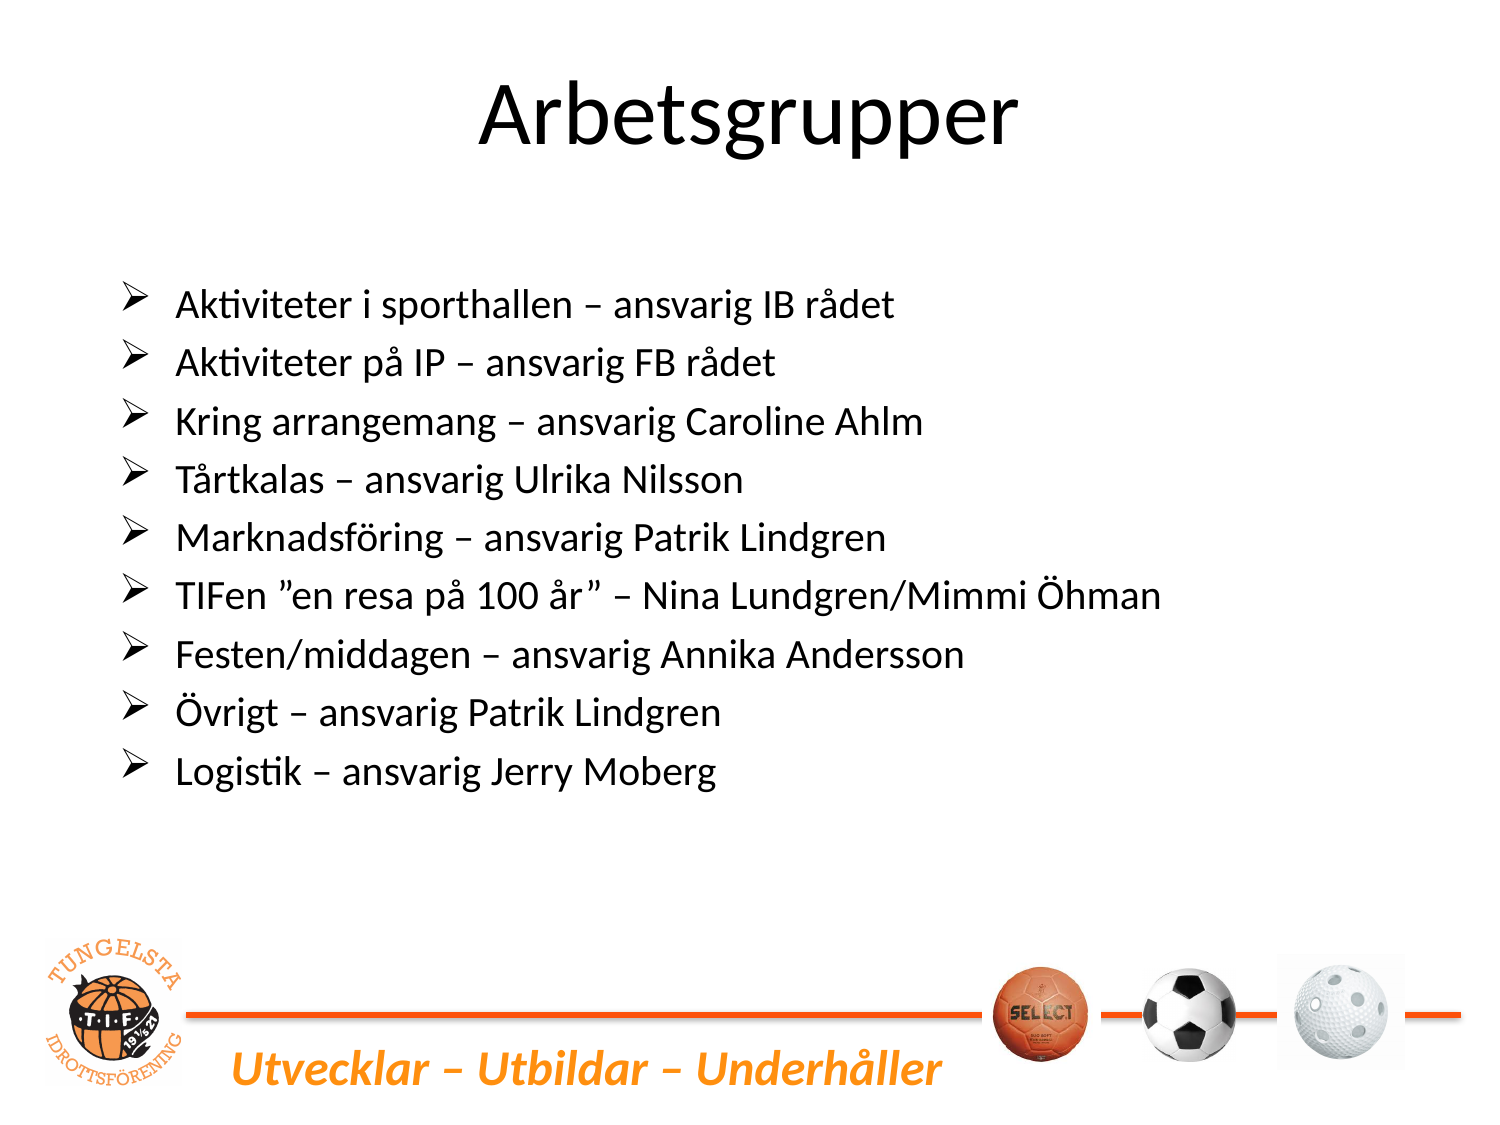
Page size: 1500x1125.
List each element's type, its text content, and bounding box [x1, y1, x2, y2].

list Aktiviteter i sporthallen – ansvarig IB rådet Aktiviteter på IP – ansvarig FB rådet Kring arrangemang – ansvarig Caroline Ahlm Tårtkalas – ansvarig Ulrika Nilsson Marknadsföring – ansvarig Patrik Lindgren TIFen ”en resa på 100 år” – Nina Lundgren/Mimmi Öhman Festen/middagen – ansvarig Annika Andersson Övrigt – ansvarig Patrik Lindgren Logistik – ansvarig Jerry Moberg [104, 269, 1396, 856]
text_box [44, 938, 1462, 1105]
title Arbetsgrupper [75, 31, 1425, 184]
